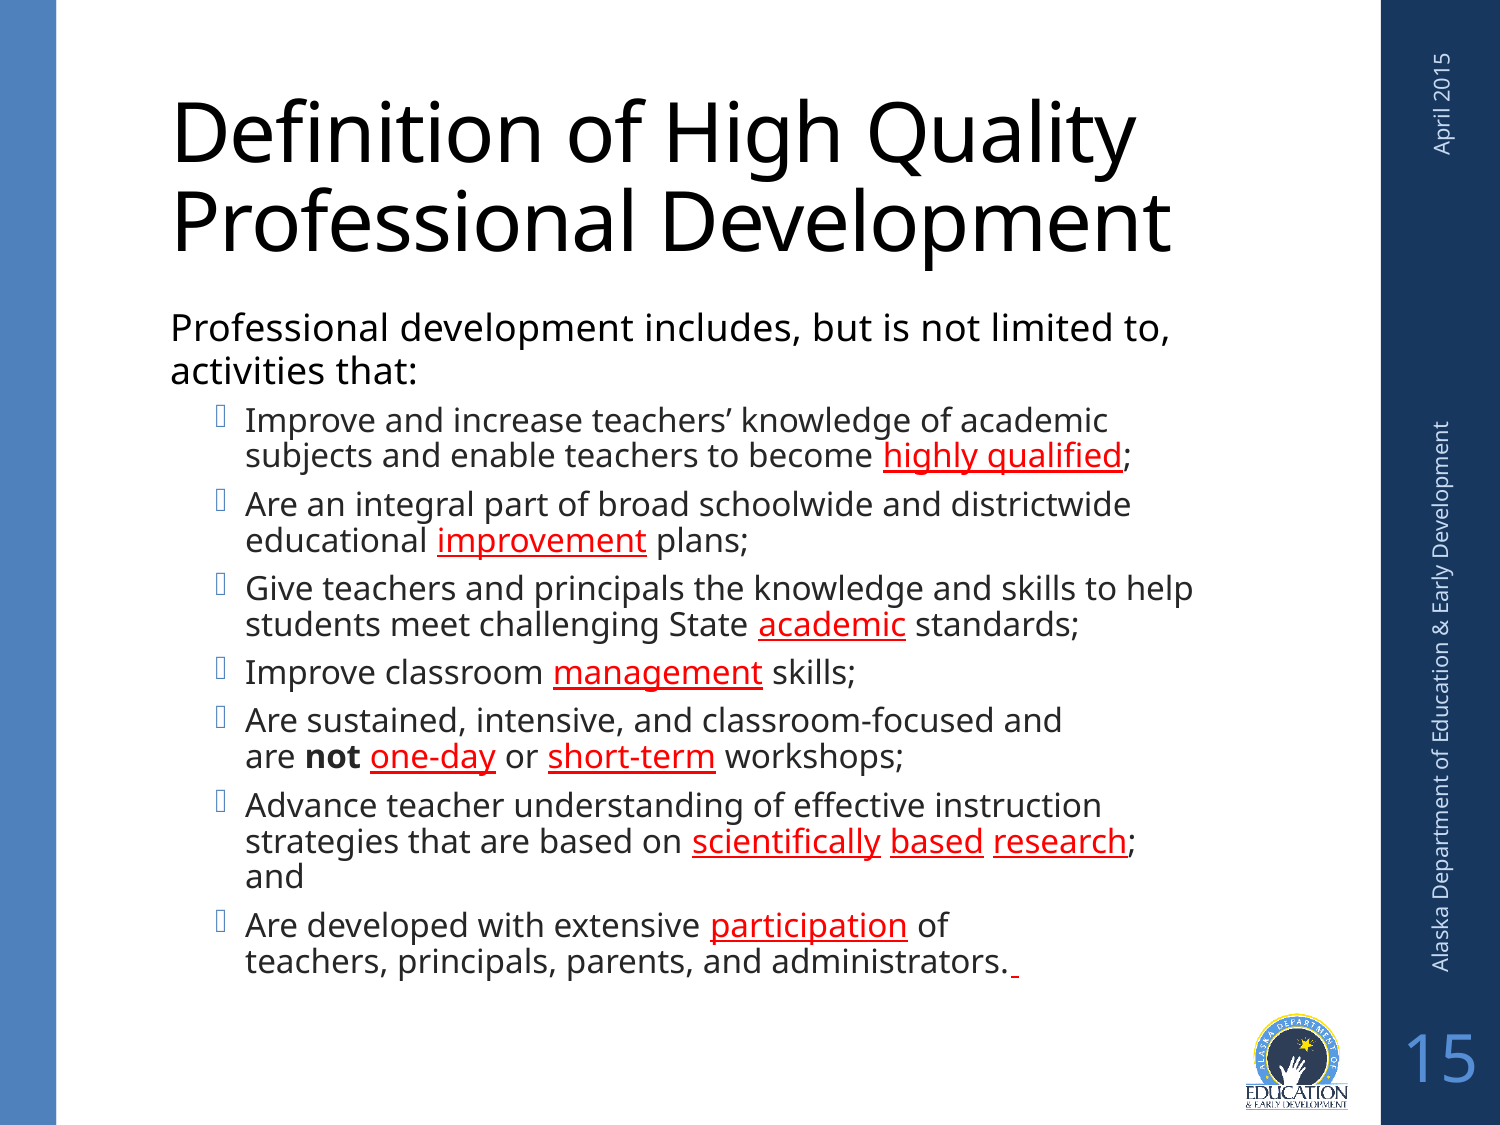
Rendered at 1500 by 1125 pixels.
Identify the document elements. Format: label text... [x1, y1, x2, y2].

title Definition of High Quality Professional Development [155, 60, 1348, 278]
picture [1245, 1013, 1348, 1110]
footer Alaska Department of Education & Early Development [1418, 400, 1464, 988]
list Professional development includes, but is not limited to, activities that: Improve and increase teachers’ knowledge of academic subjects and enable teachers to become highly qualified; Are an integral part of broad schoolwide and districtwide educational improvement plans; Give teachers and principals the knowledge and skills to help students meet challenging State academic standards; Improve classroom management skills; Are sustained, intensive, and classroom-focused and are not one-day or short-term workshops; Advance teacher understanding of effective instruction strategies that are based on scientifically based research; and Are developed with extensive participation of teachers, principals, parents, and administrators. [155, 299, 1213, 1014]
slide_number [1418, 37, 1464, 351]
slide_number 15 [1384, 1012, 1498, 1110]
